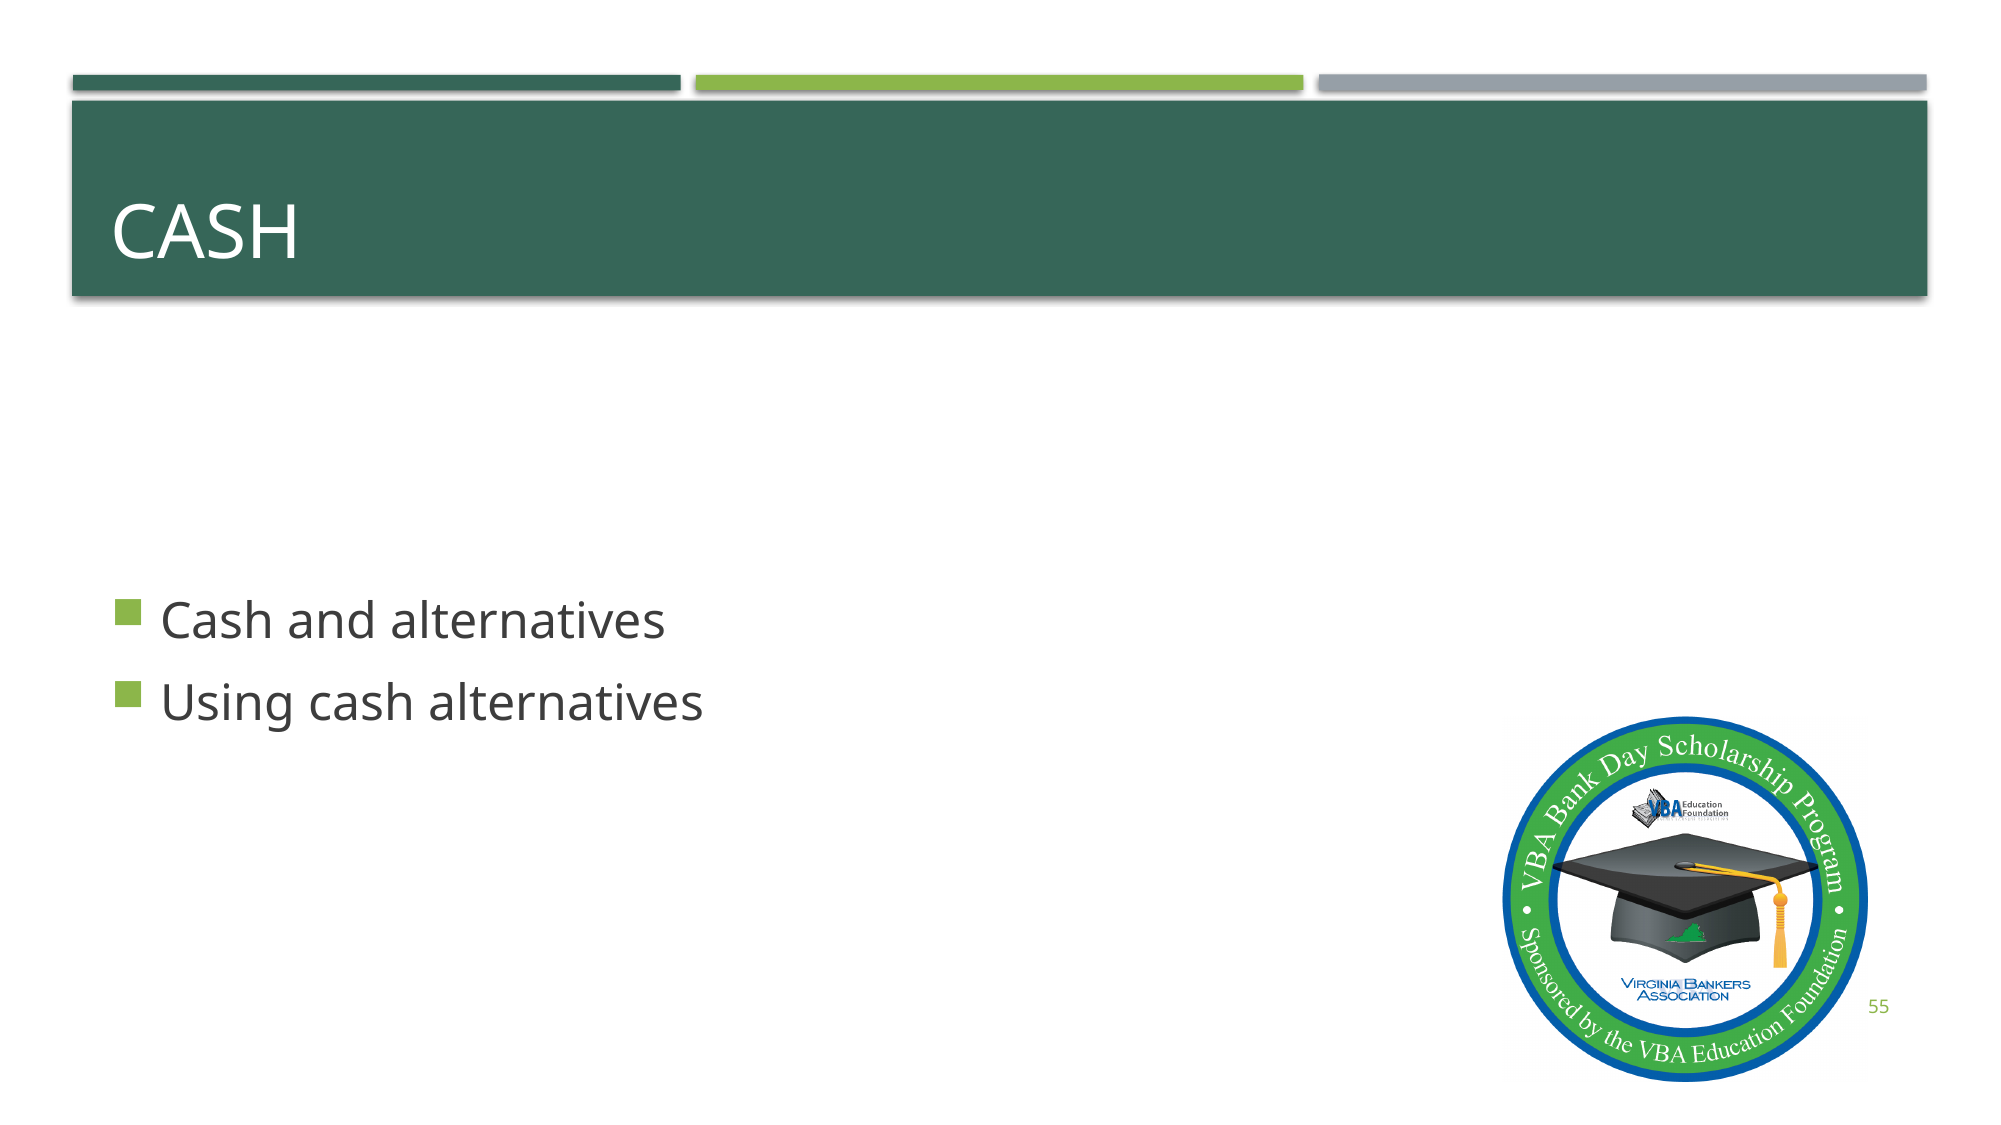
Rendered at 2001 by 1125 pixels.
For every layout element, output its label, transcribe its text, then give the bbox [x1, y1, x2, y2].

slide_number 55 [1873, 977, 1905, 1037]
list Cash and alternatives Using cash alternatives [95, 357, 1905, 962]
picture [1501, 715, 1868, 1082]
title Cash [95, 115, 1905, 282]
